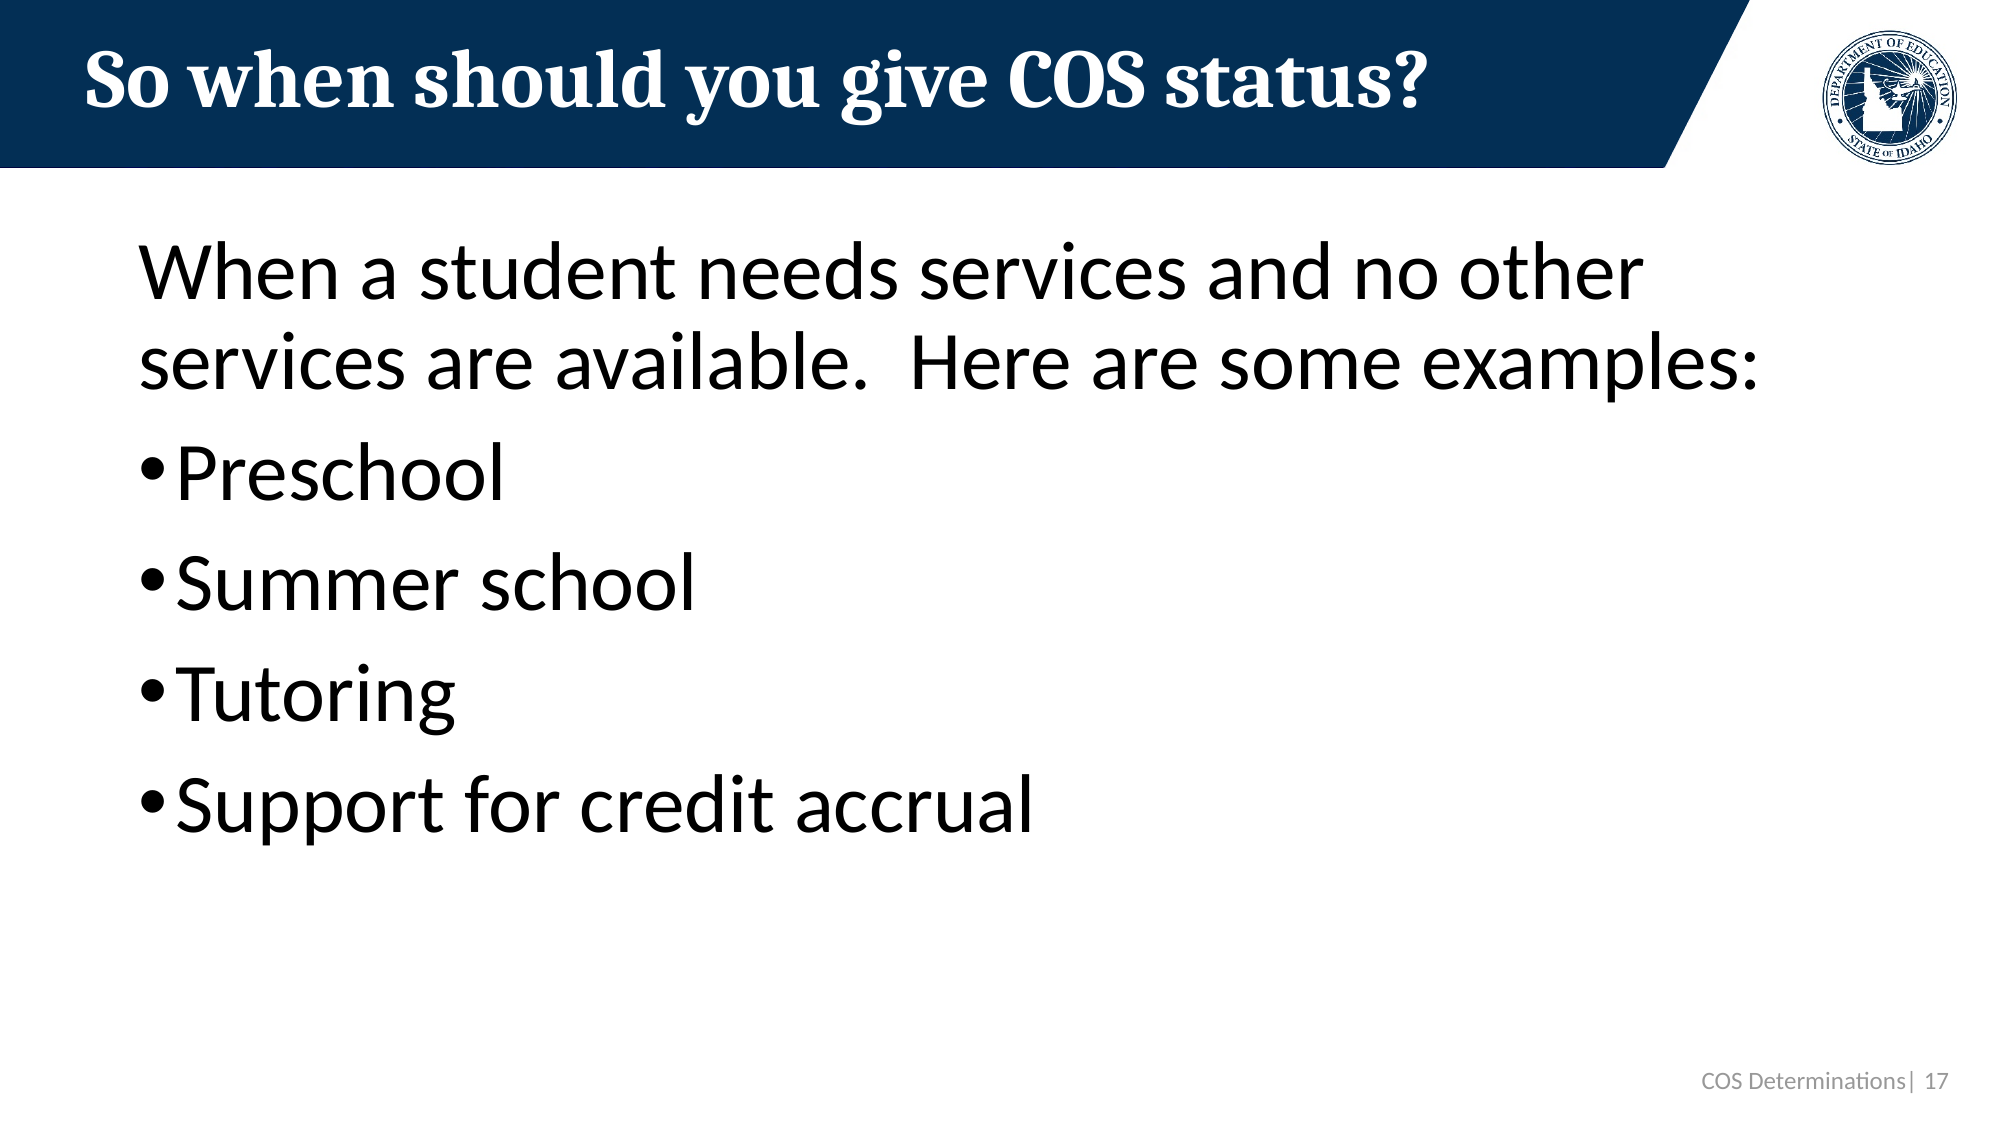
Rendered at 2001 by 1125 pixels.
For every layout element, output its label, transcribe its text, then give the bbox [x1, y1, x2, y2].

list When a student needs services and no other services are available. Here are some examples: Preschool Summer school Tutoring Support for credit accrual [123, 219, 1849, 934]
slide_number COS Determinations| 17 [1514, 1049, 1965, 1109]
picture [1665, 0, 1965, 173]
title So when should you give COS status? [71, 0, 1797, 163]
